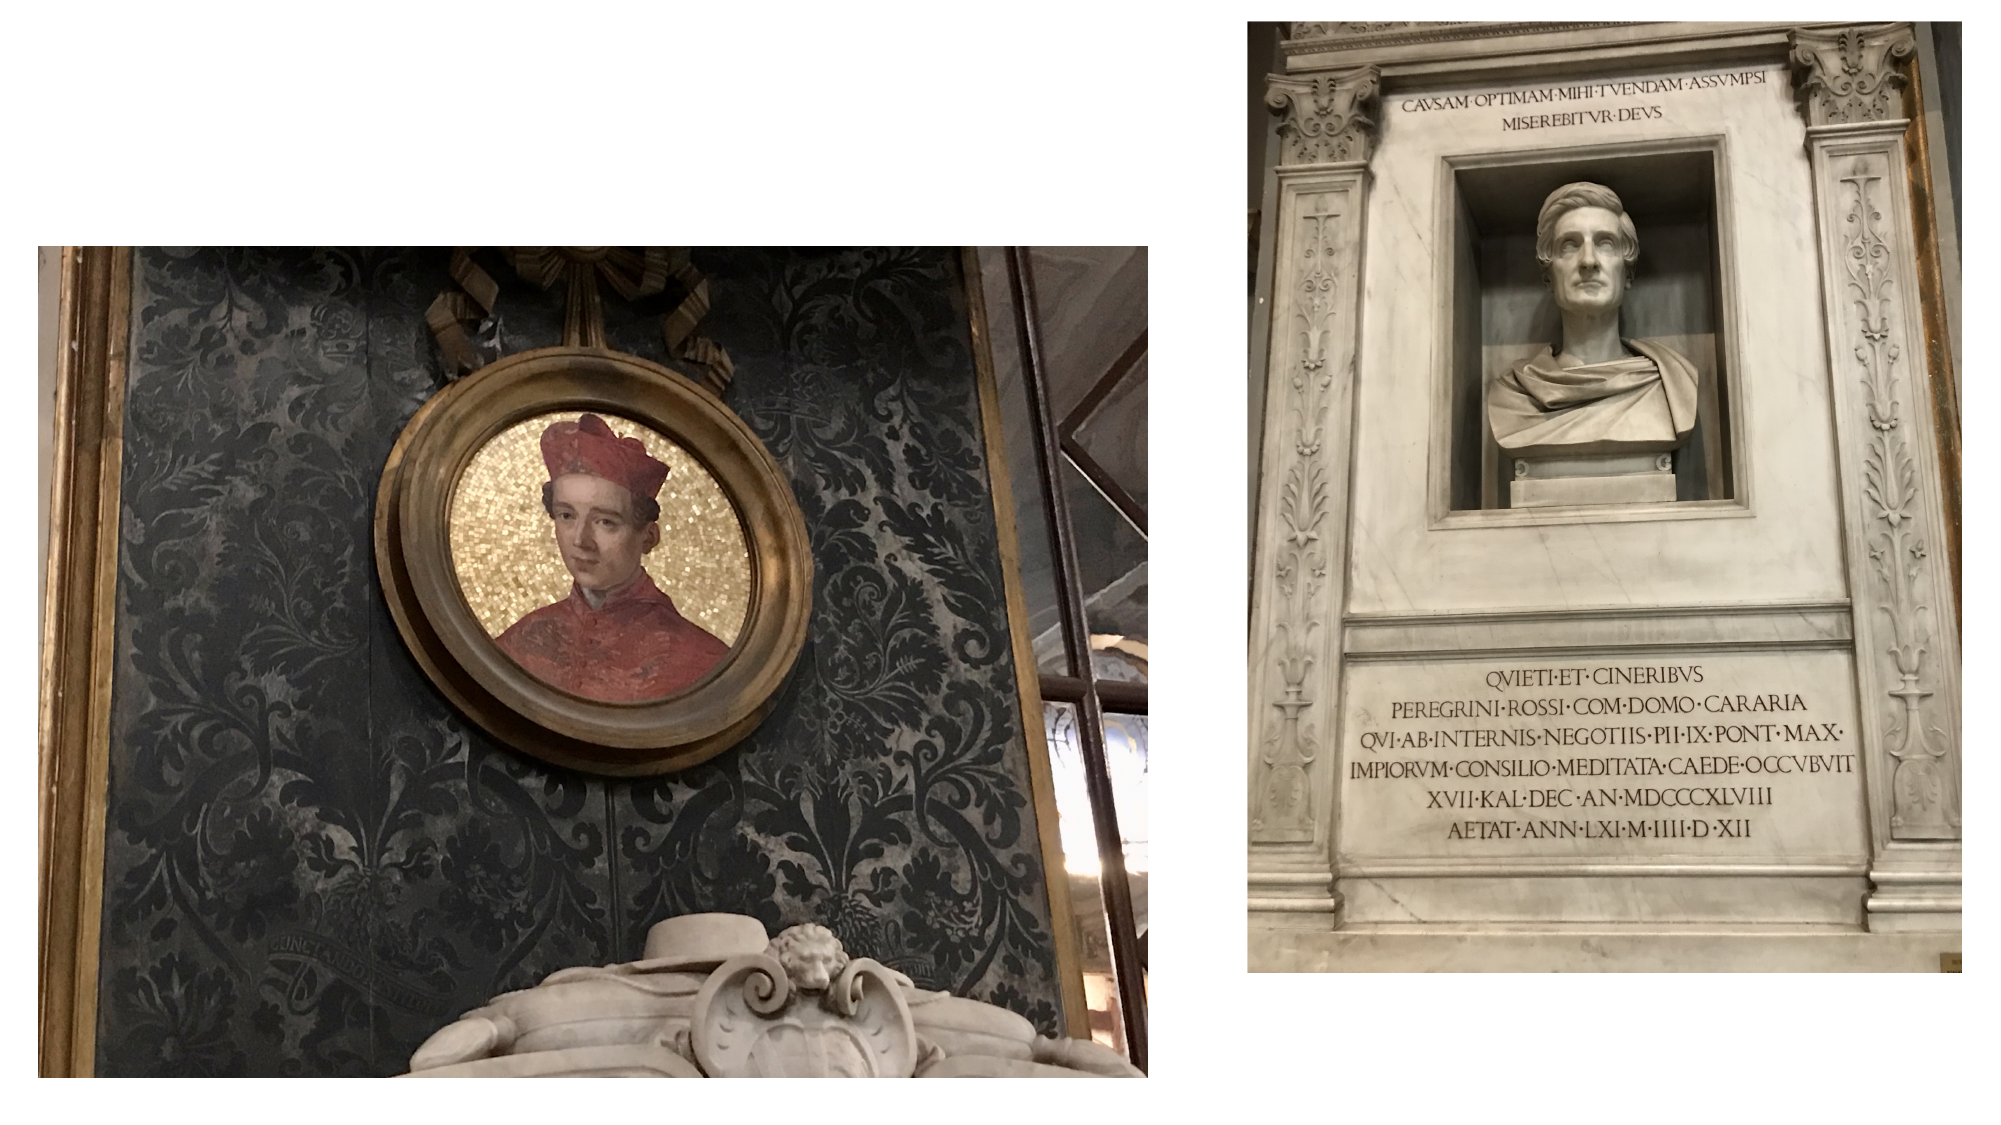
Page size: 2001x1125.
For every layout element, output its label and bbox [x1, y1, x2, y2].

list [1128, 140, 2000, 854]
picture [38, 246, 1148, 1079]
picture [1248, 854, 1962, 972]
picture [1248, 23, 1962, 140]
